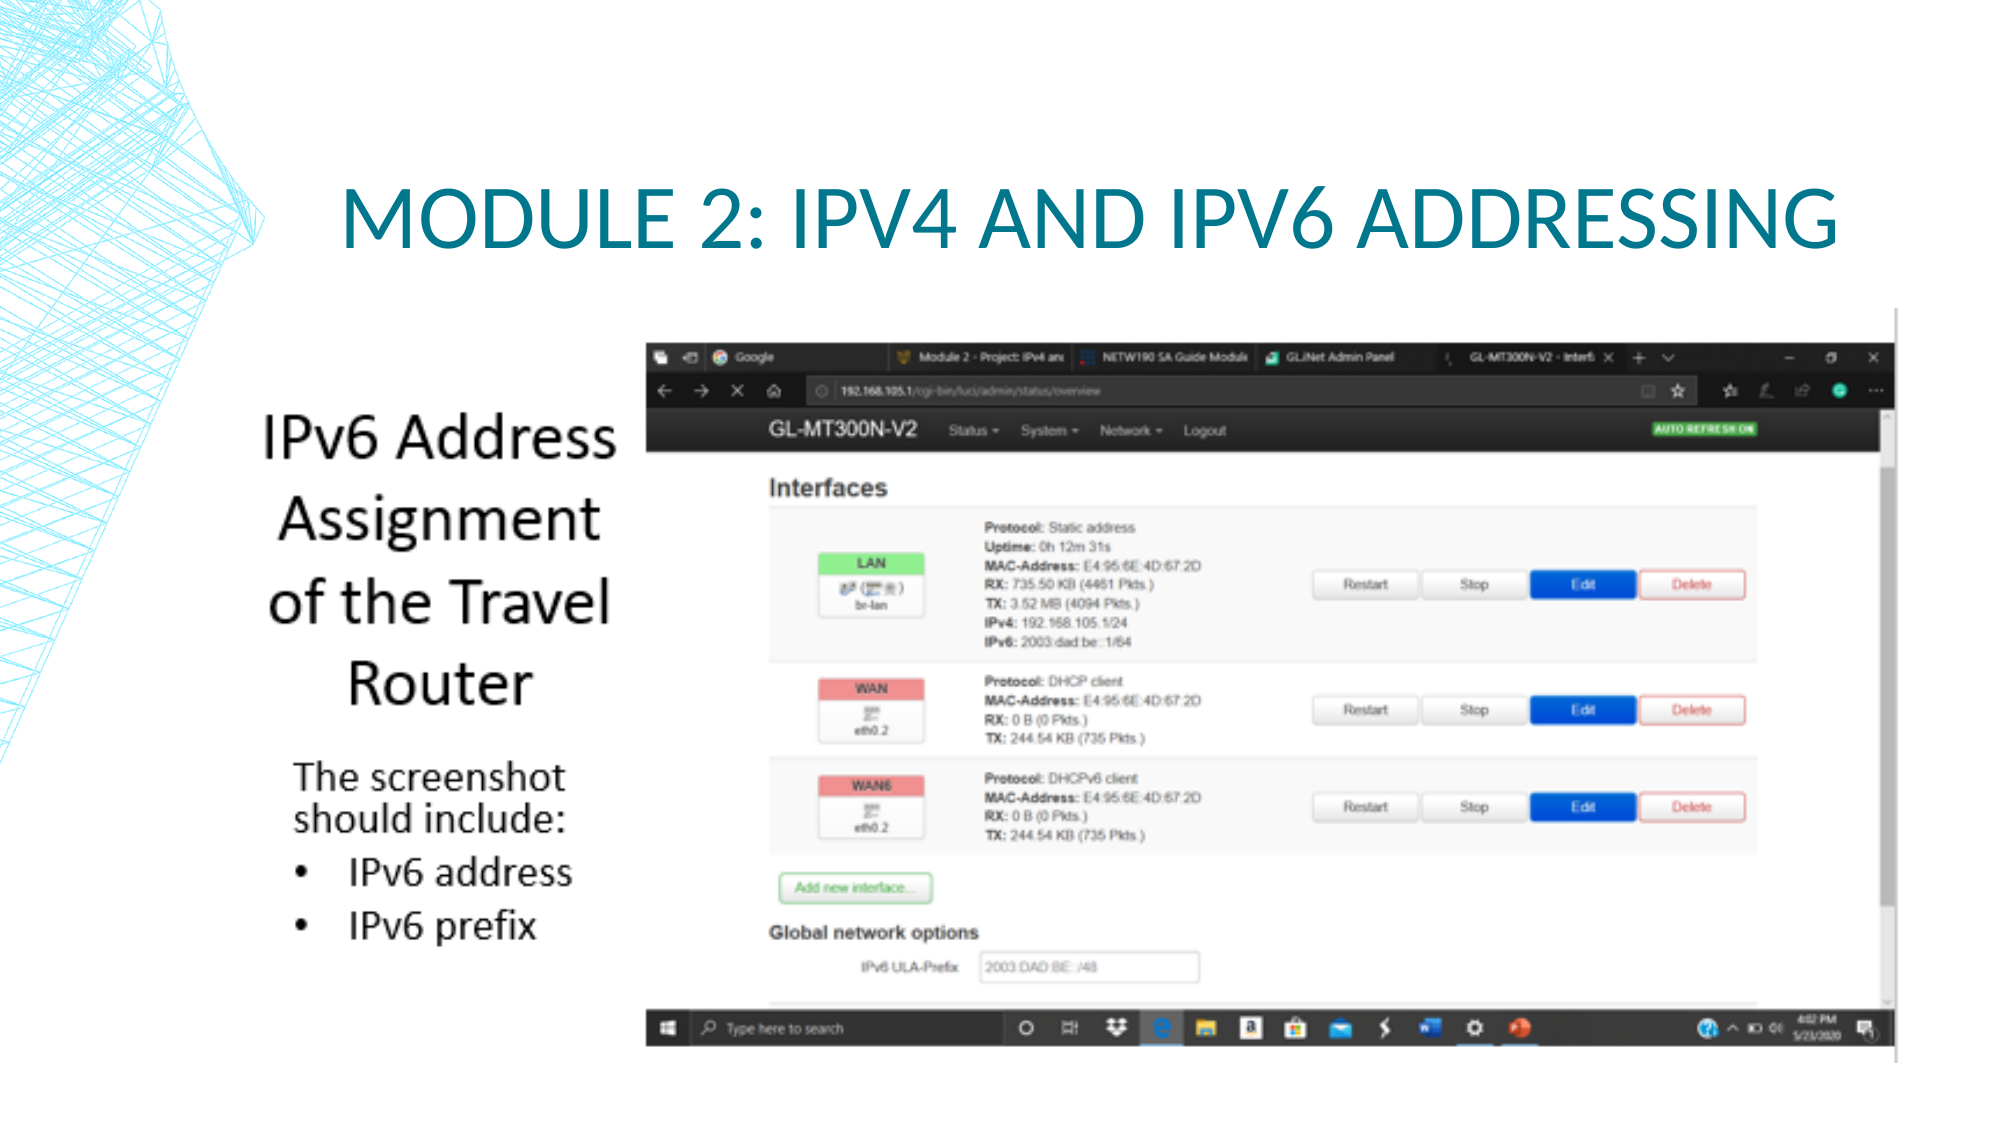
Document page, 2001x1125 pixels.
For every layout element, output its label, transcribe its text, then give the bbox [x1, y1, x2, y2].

title Module 2: ipv4 and ipv6 addressing [324, 62, 1863, 275]
picture [0, 0, 2001, 1125]
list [223, 308, 1899, 1063]
